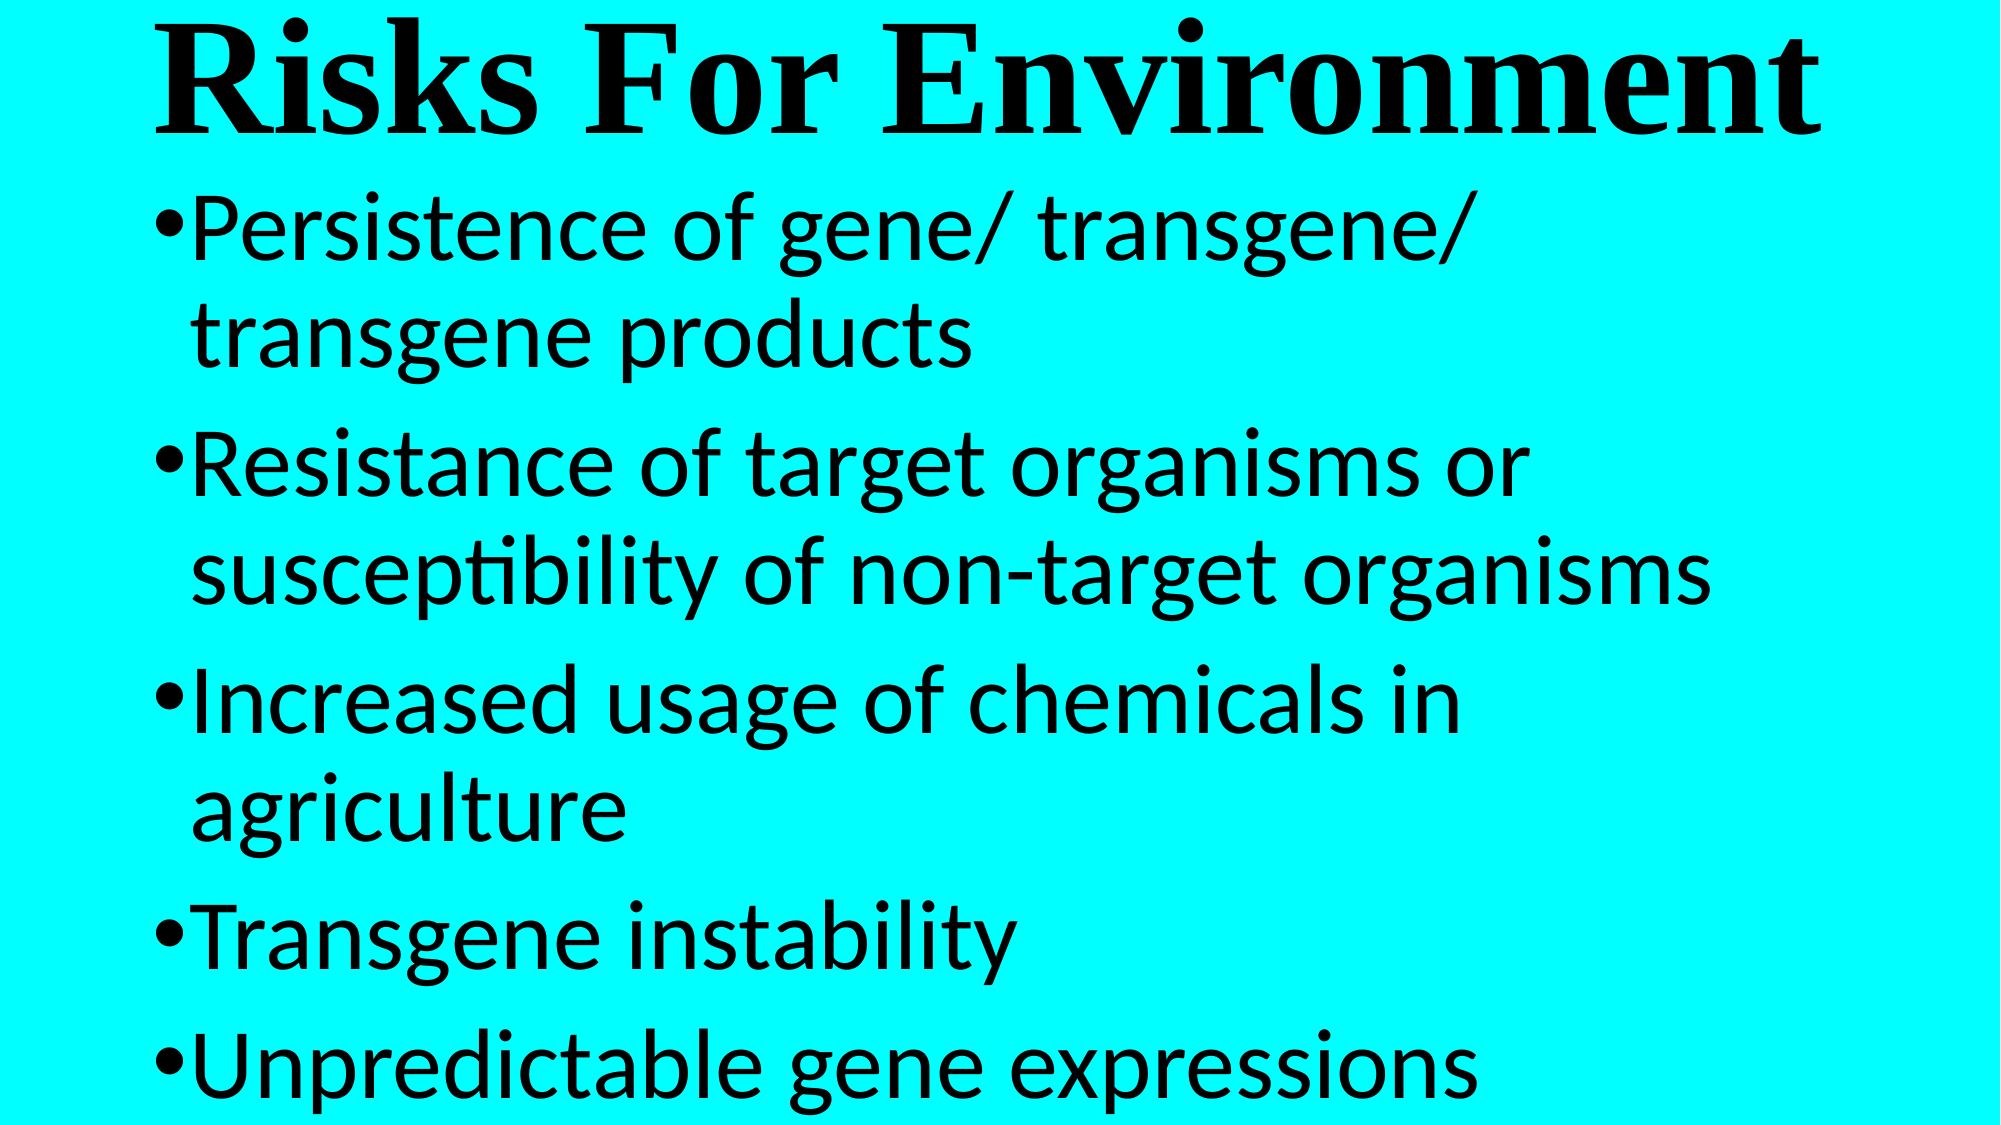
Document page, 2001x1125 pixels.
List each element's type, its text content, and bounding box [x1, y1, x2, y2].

title Risks For Environment [137, 59, 1863, 166]
list Persistence of gene/ transgene/ transgene products Resistance of target organisms or susceptibility of non-target organisms Increased usage of chemicals in agriculture Transgene instability Unpredictable gene expressions [137, 166, 1863, 1057]
